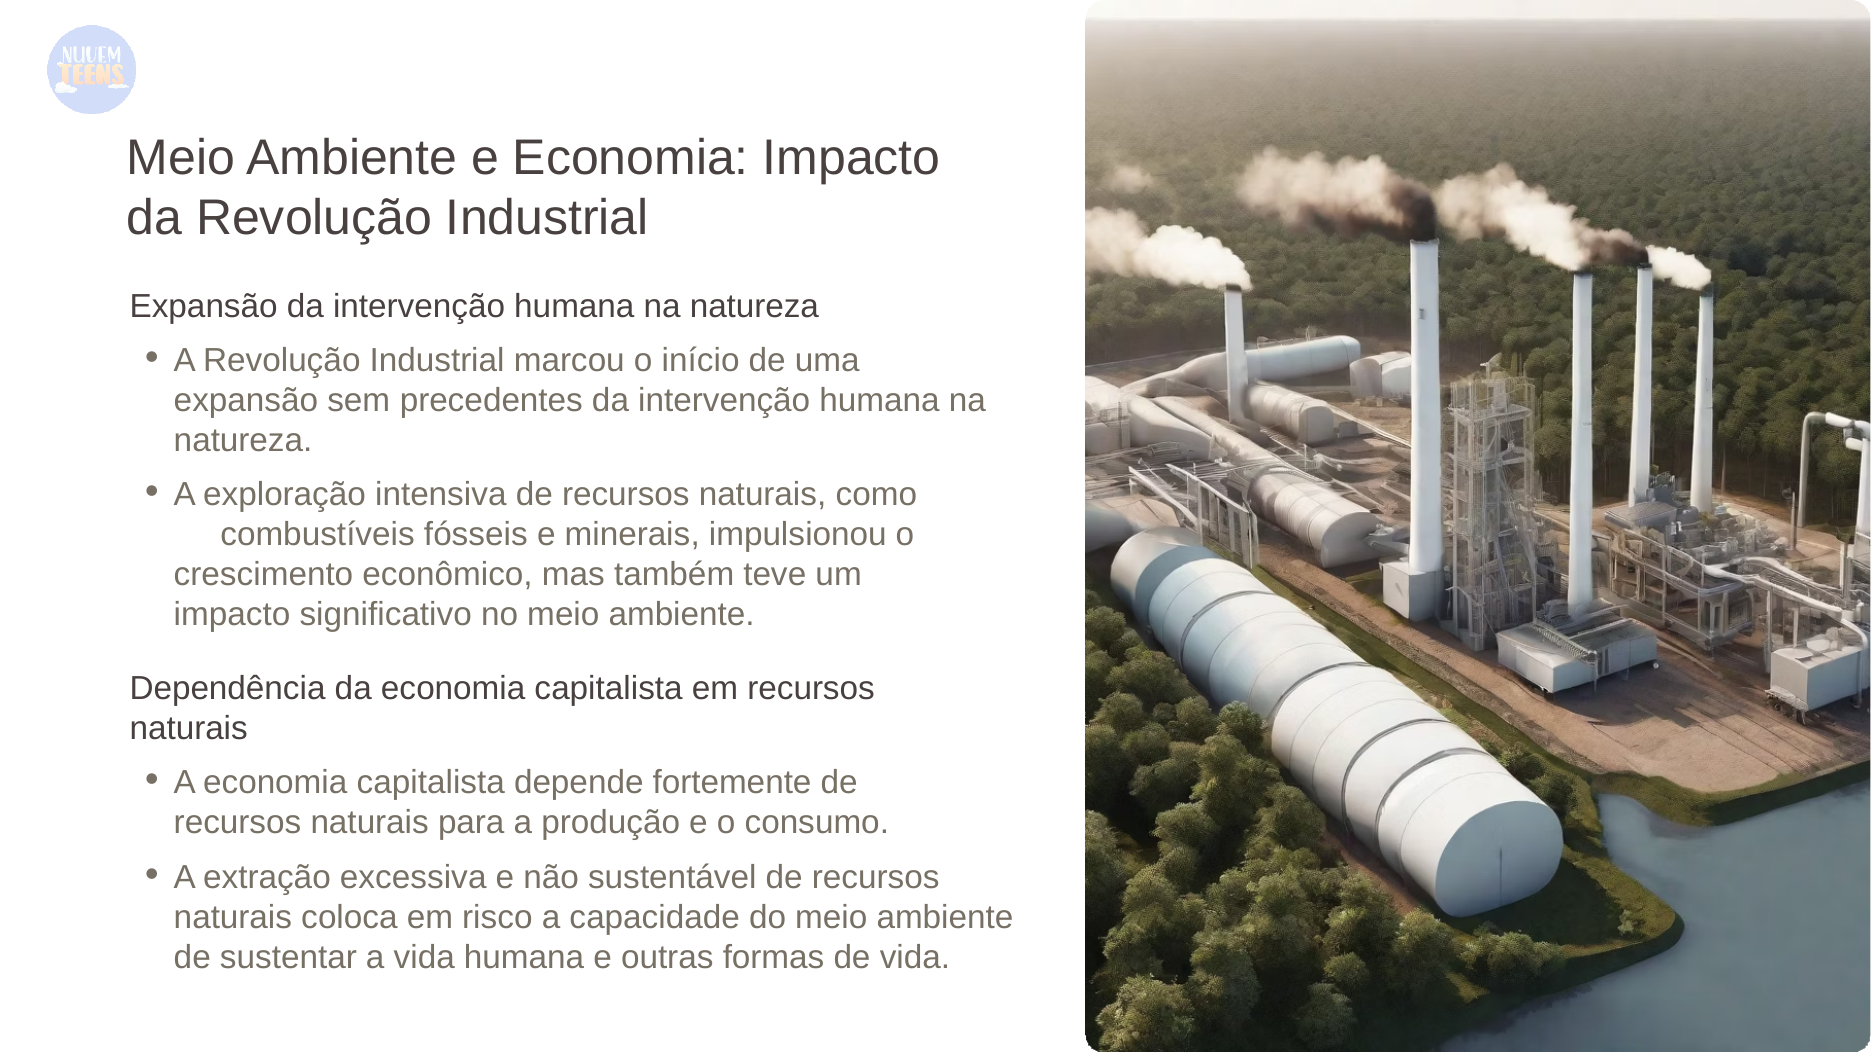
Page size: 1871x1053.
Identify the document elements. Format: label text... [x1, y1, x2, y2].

title Meio Ambiente e Economia: Impacto da Revolução Industrial [124, 113, 999, 300]
picture [1084, 0, 1871, 1053]
text_box Expansão da intervenção humana na natureza A Revolução Industrial marcou o início de uma expansão sem precedentes da intervenção humana na natureza. A exploração intensiva de recursos naturais, como combustíveis fósseis e minerais, impulsionou o crescimento econômico, mas também teve um impacto significativo no meio ambiente. Dependência da economia capitalista em recursos naturais A economia capitalista depende fortemente de recursos naturais para a produção e o consumo. A extração excessiva e não sustentável de recursos naturais coloca em risco a capacidade do meio ambiente de sustentar a vida humana e outras formas de vida. [127, 263, 1023, 975]
picture [47, 25, 136, 114]
